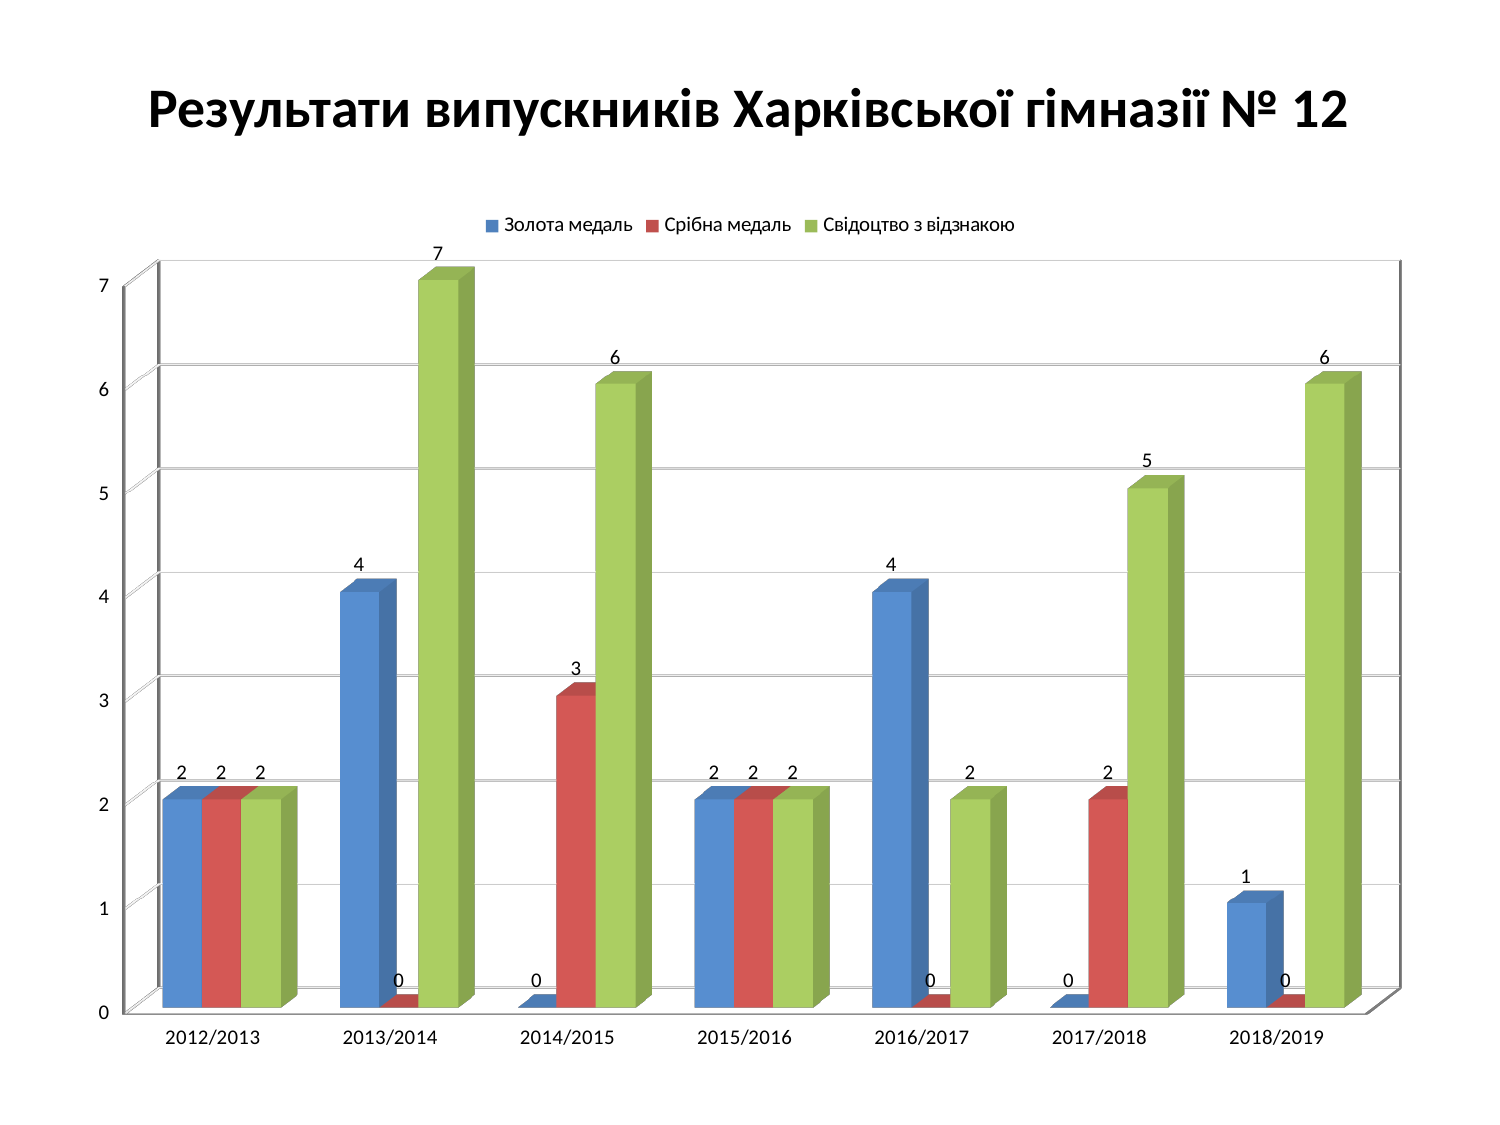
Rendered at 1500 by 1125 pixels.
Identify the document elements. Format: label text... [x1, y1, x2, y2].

chart [58, 198, 1442, 1067]
title Результати випускників Харківської гімназії № 12 [74, 44, 1426, 197]
